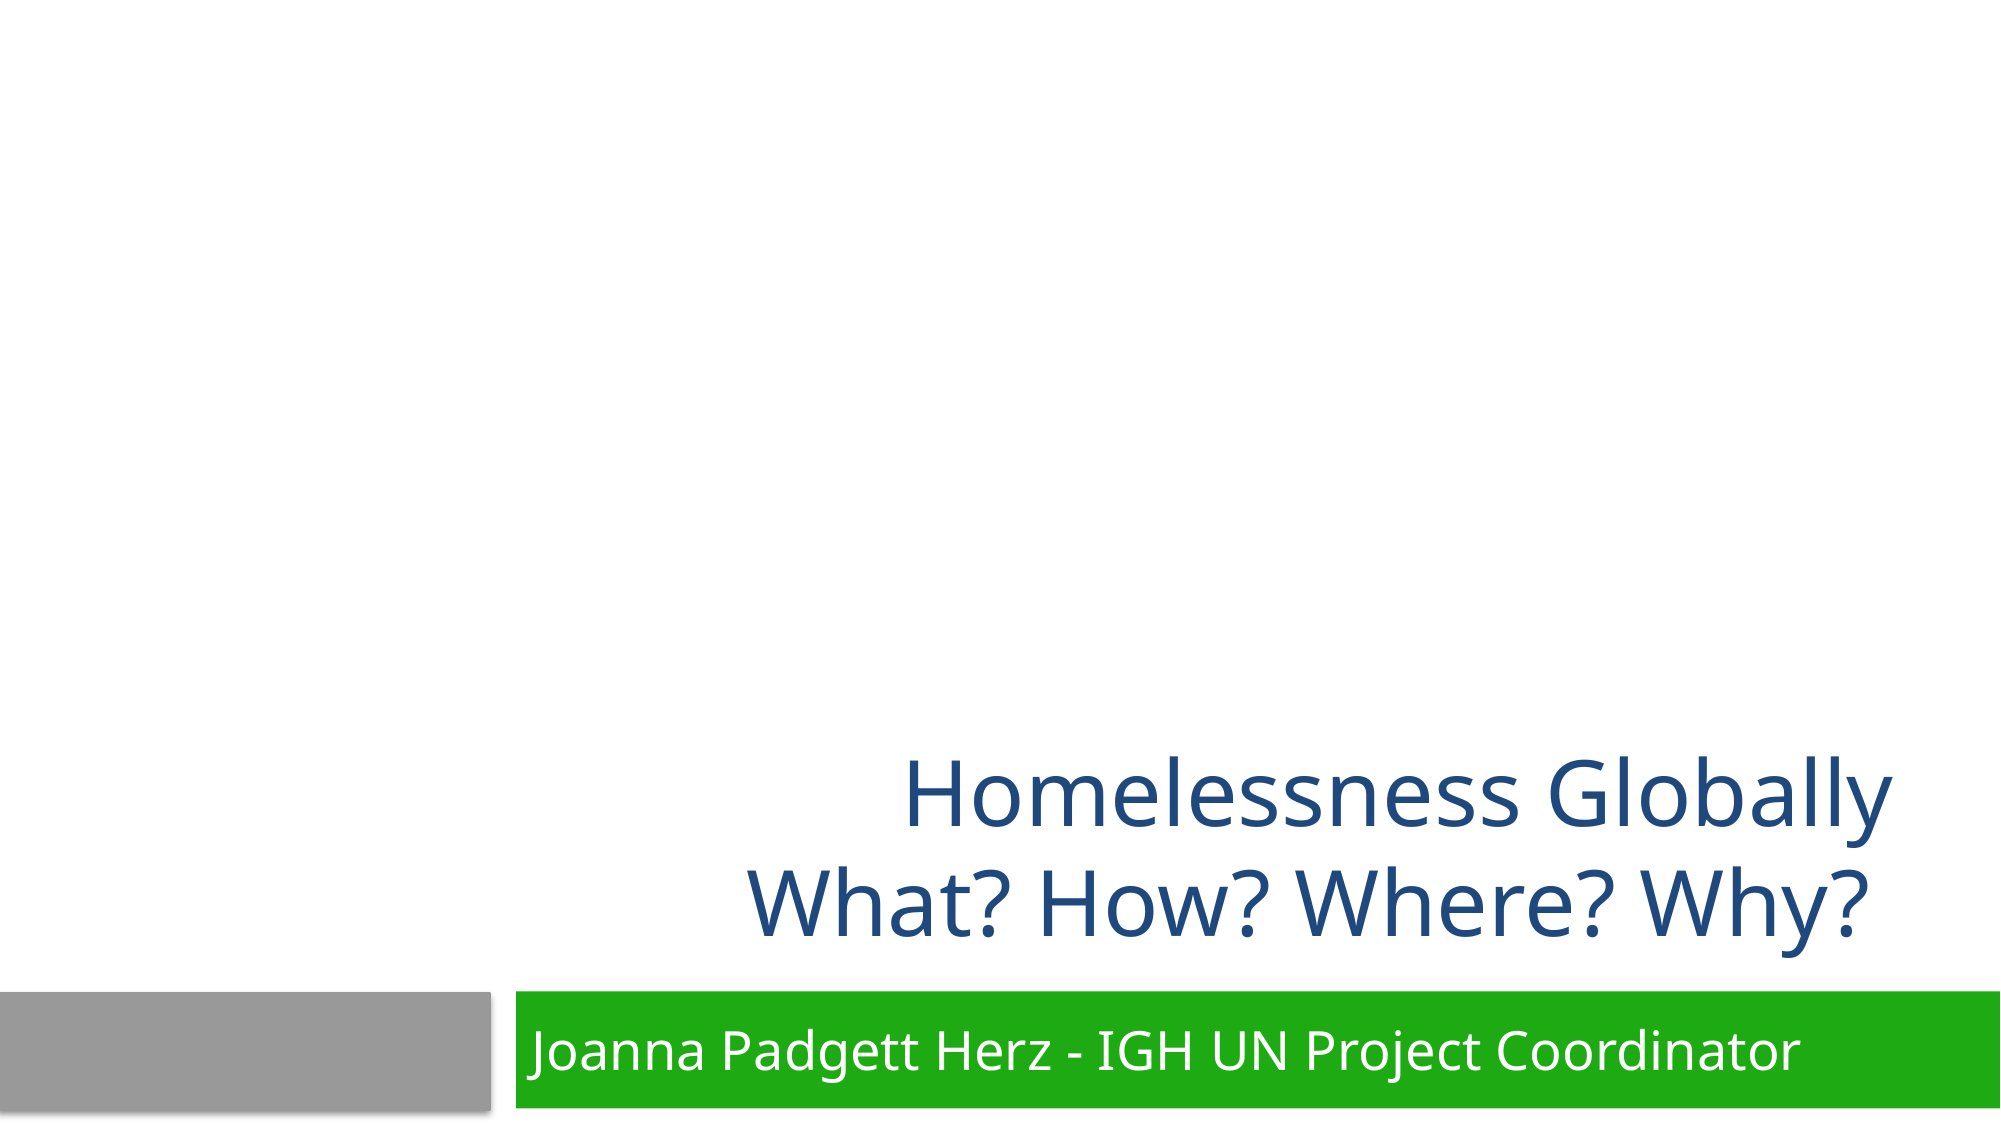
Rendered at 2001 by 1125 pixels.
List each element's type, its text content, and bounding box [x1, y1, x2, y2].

title Homelessness Globally What? How? Where? Why? [516, 702, 1934, 963]
subtitle Joanna Padgett Herz - IGH UN Project Coordinator [516, 992, 1984, 1105]
